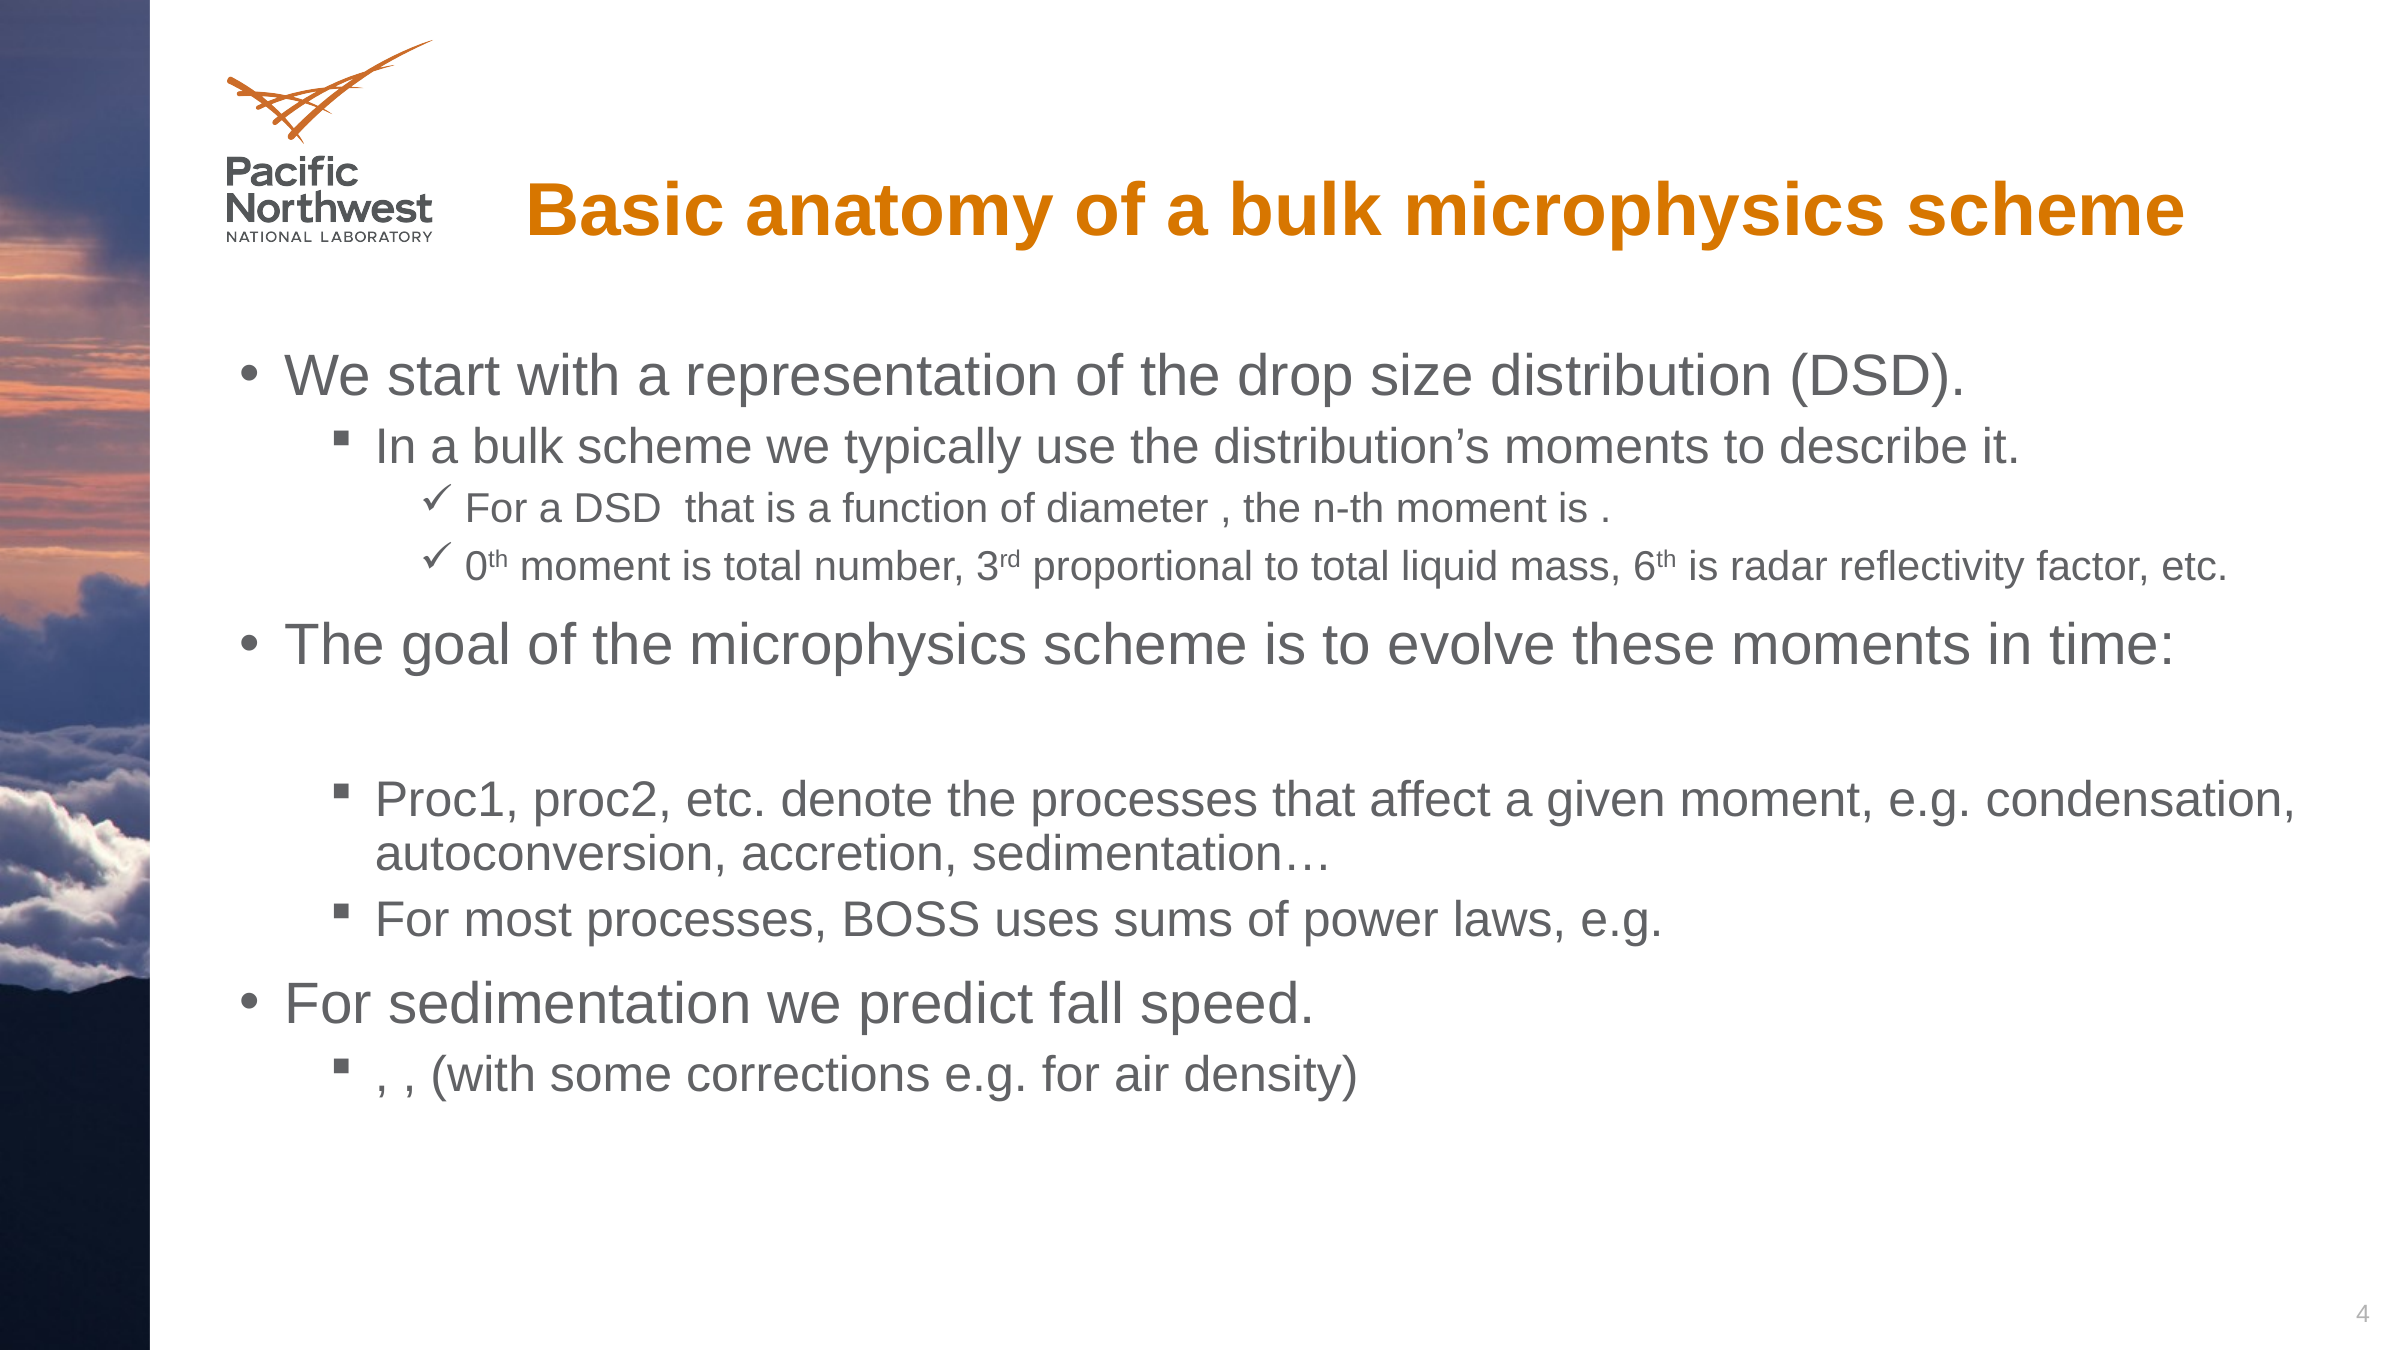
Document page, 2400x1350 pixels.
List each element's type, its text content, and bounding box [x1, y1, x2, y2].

picture [225, 38, 435, 244]
picture [0, 0, 149, 1350]
slide_number 4 [2295, 1275, 2370, 1350]
title Basic anatomy of a bulk microphysics scheme [525, 44, 2325, 260]
